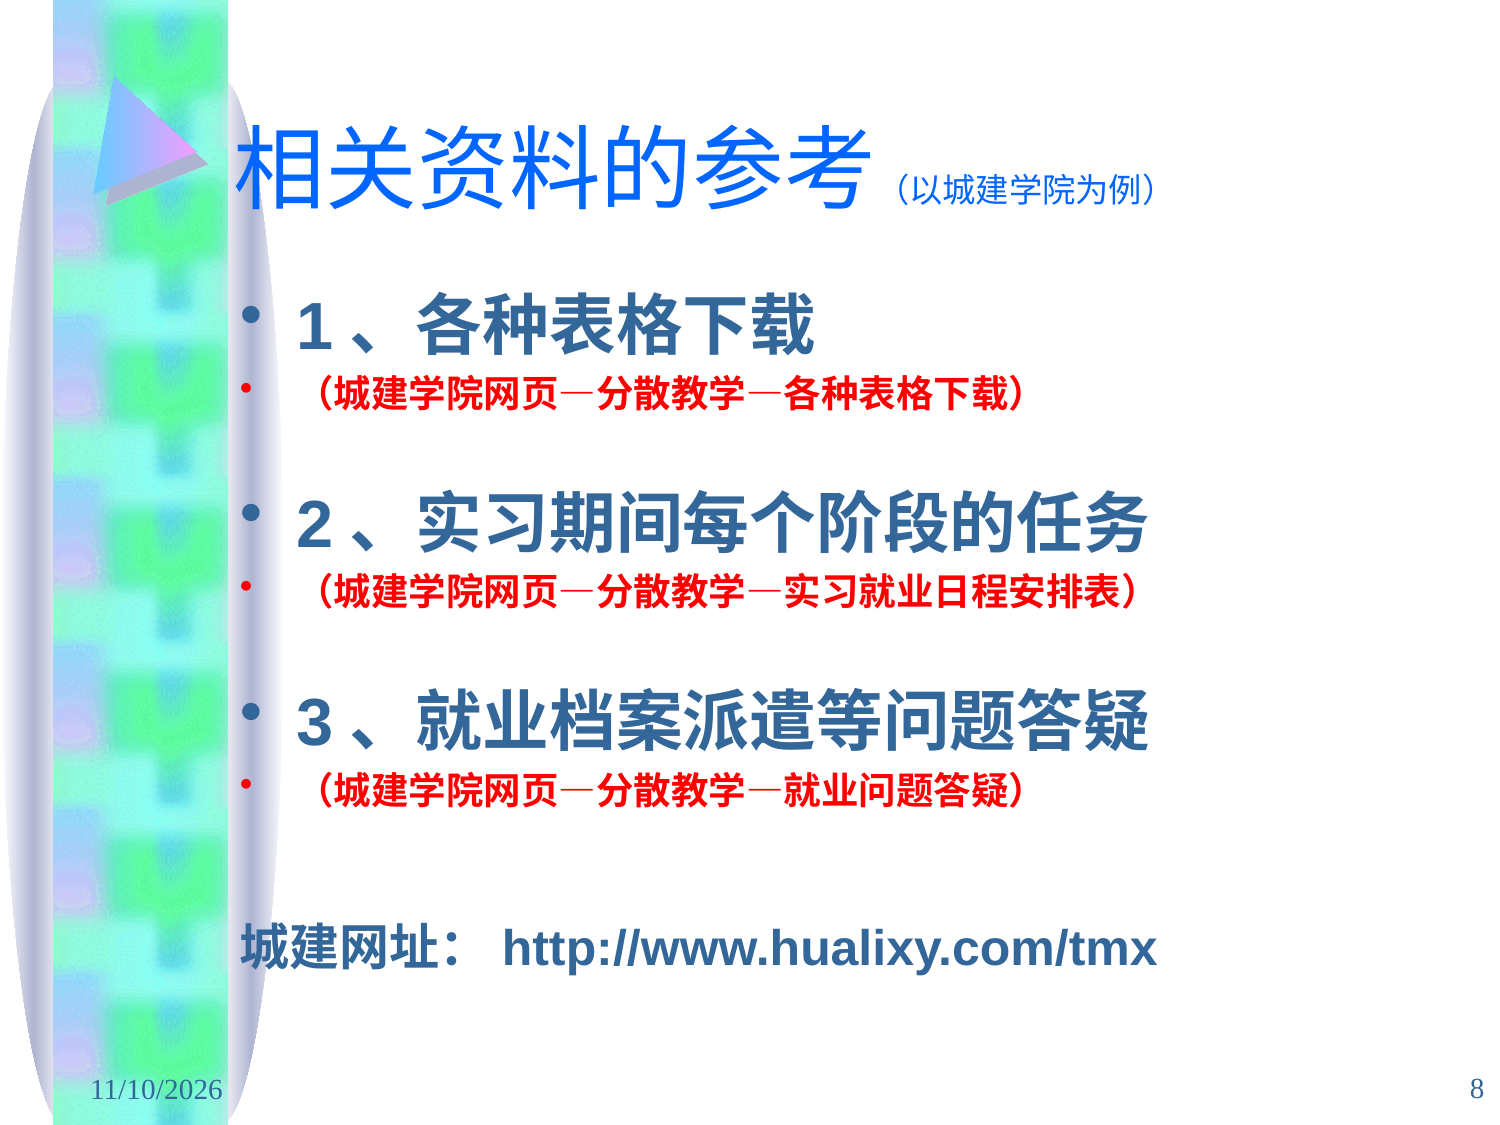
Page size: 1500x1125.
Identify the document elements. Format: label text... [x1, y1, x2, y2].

list 1、各种表格下载 （城建学院网页—分散教学—各种表格下载） 2、实习期间每个阶段的任务 （城建学院网页—分散教学—实习就业日程安排表） 3、就业档案派遣等问题答疑 （城建学院网页—分散教学—就业问题答疑） 城建网址：http://www.hualixy.com/tmx [224, 274, 1424, 1059]
picture [53, 0, 229, 1125]
title 相关资料的参考（以城建学院为例） [218, 40, 1495, 229]
slide_number 8 [1187, 1049, 1500, 1125]
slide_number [75, 1050, 388, 1125]
